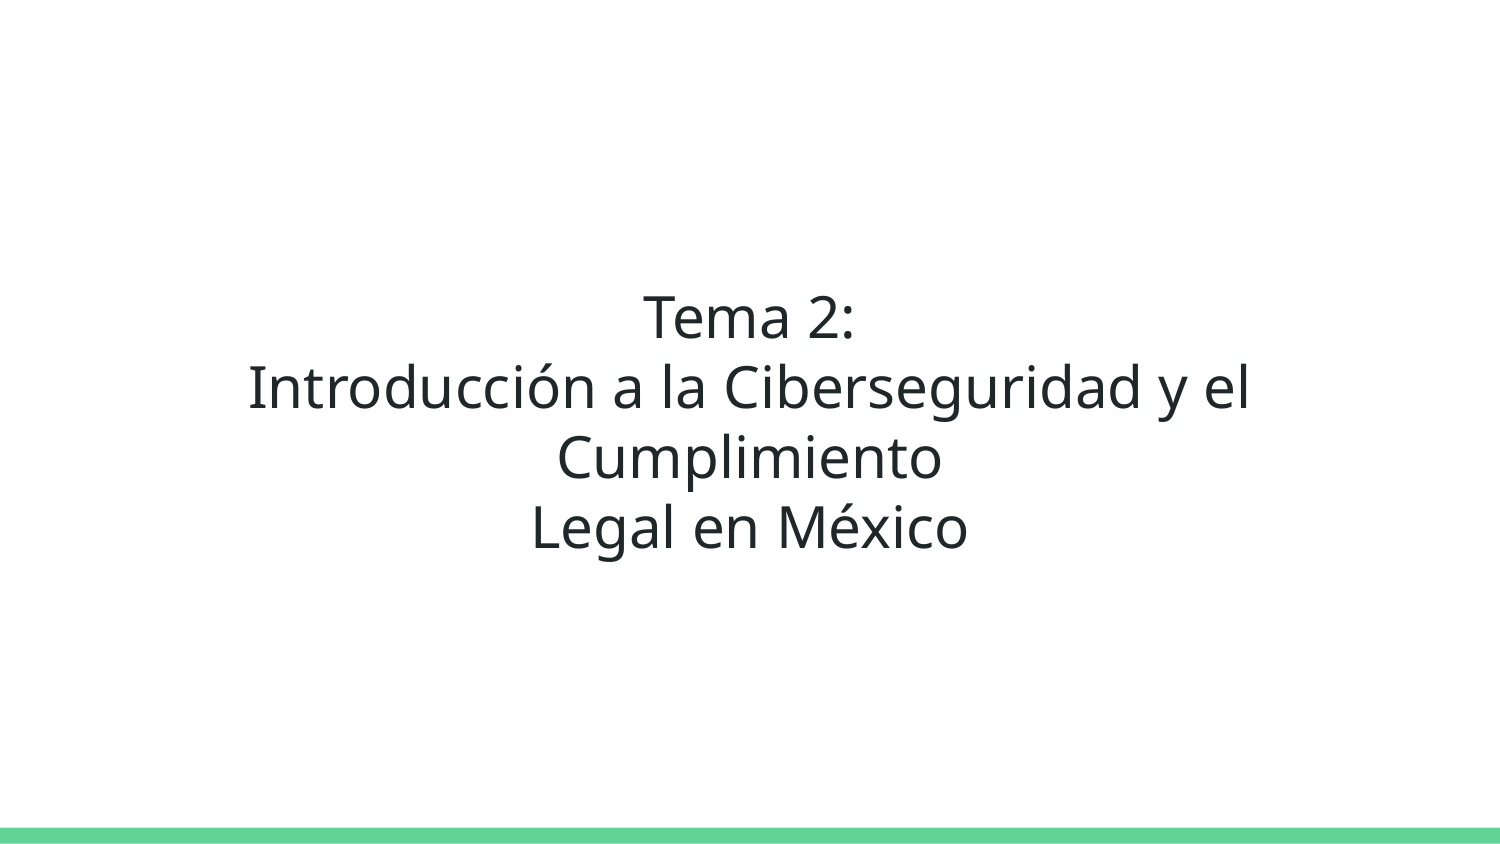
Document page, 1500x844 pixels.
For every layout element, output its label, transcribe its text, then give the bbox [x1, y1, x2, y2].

title Tema 2: Introducción a la Ciberseguridad y el Cumplimiento Legal en México [51, 265, 1449, 360]
